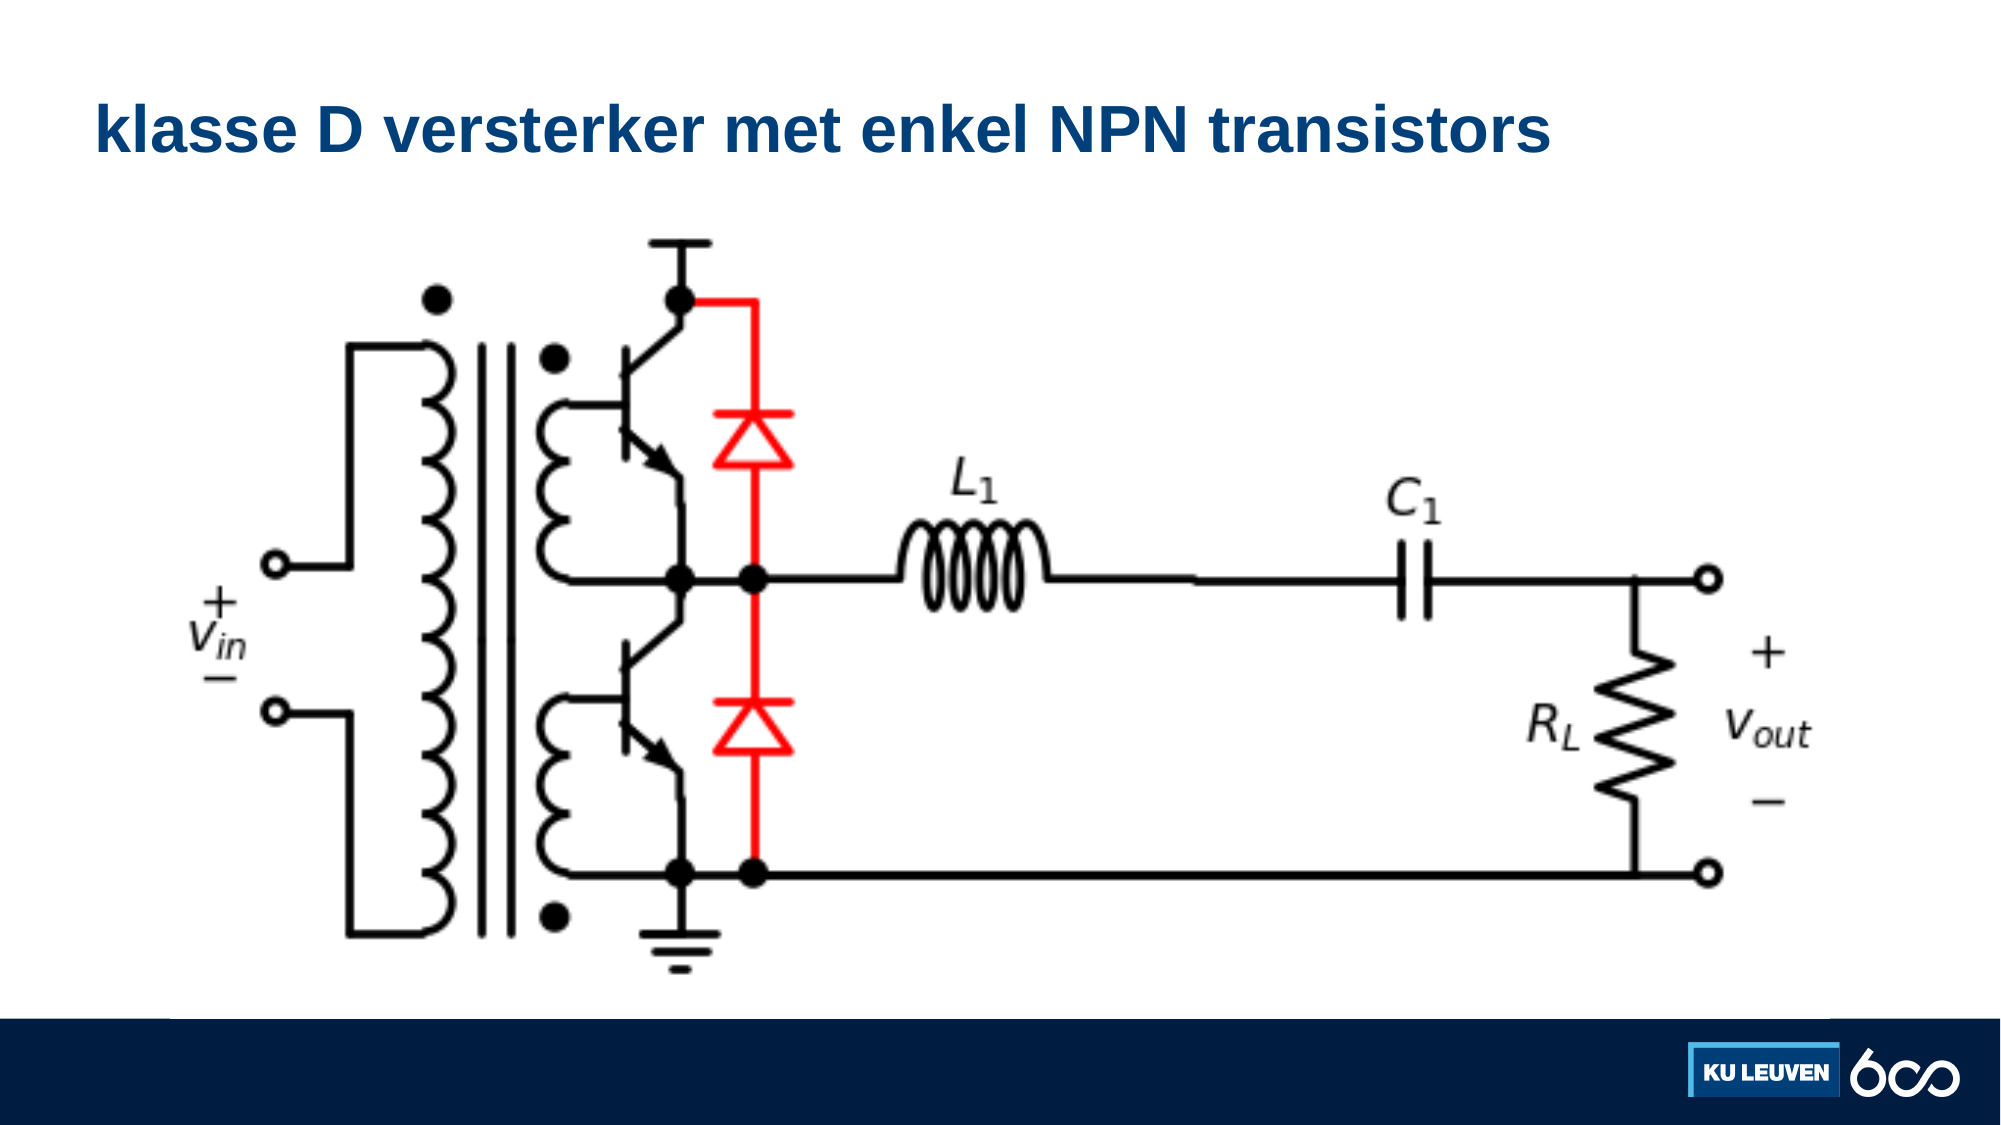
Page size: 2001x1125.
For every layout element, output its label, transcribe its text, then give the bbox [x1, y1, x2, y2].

picture [1688, 1042, 1960, 1097]
picture [170, 193, 1830, 1019]
title klasse D versterker met enkel NPN transistors [94, 94, 1900, 186]
